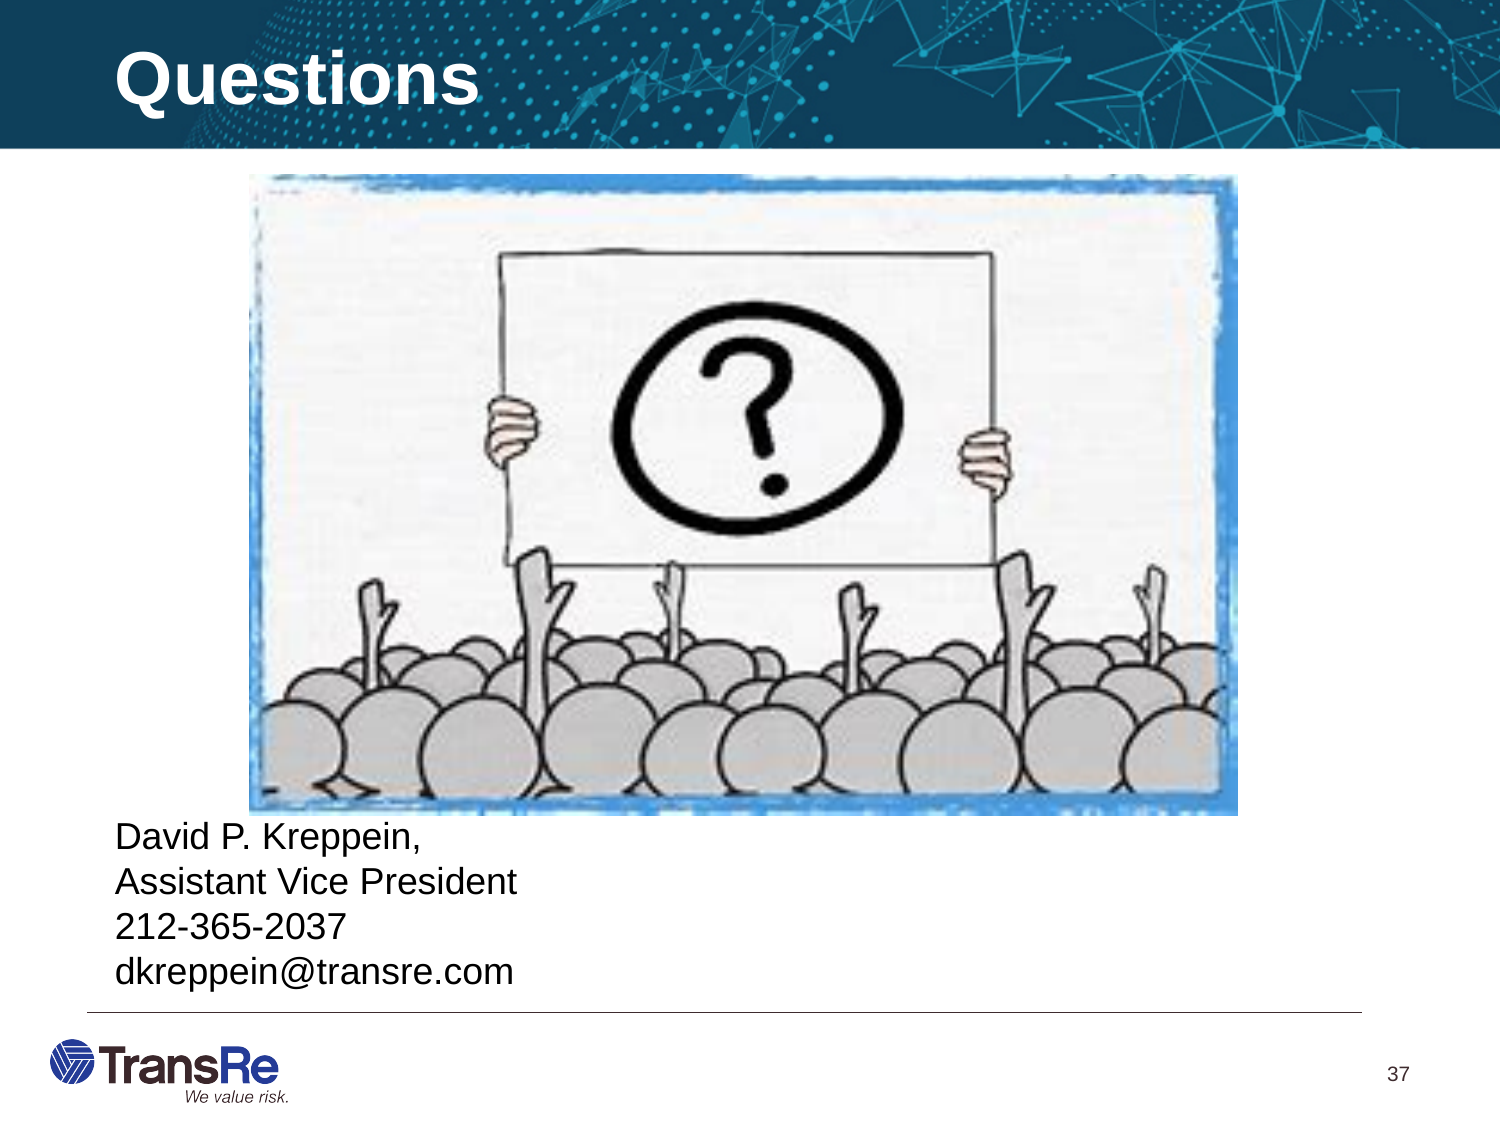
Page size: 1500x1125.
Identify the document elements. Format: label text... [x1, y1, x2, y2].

slide_number 37 [1074, 1042, 1425, 1103]
picture [249, 174, 1238, 816]
title David P. Kreppein, Assistant Vice President 212-365-2037 dkreppein@transre.com [99, 174, 1438, 975]
picture [0, 0, 1500, 150]
list Questions [99, 24, 1150, 125]
picture [50, 1039, 288, 1103]
